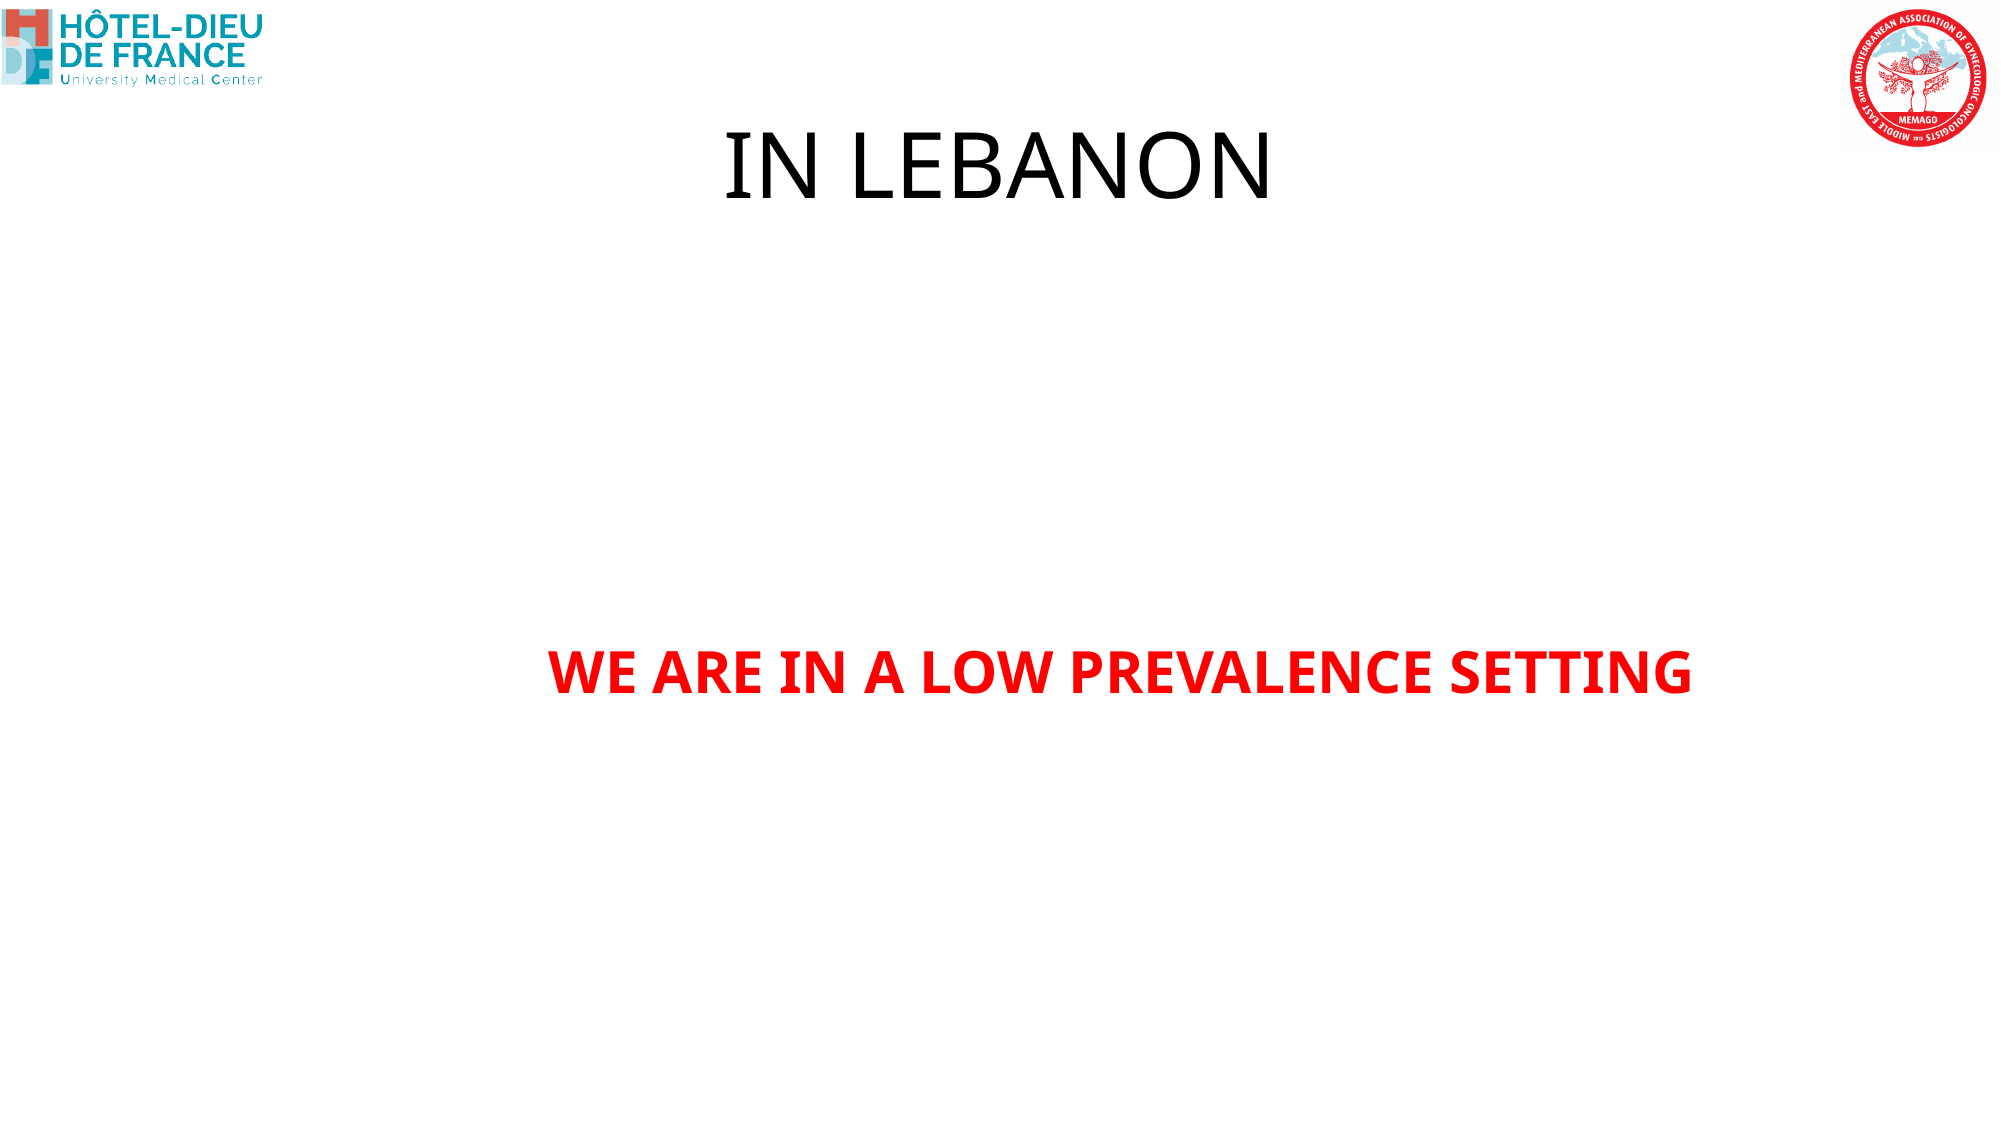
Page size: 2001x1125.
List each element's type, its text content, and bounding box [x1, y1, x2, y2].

title IN LEBANON [137, 59, 1863, 278]
picture [0, 0, 265, 97]
picture [1839, 0, 2000, 150]
list WE ARE IN A LOW PREVALENCE SETTING [137, 293, 1863, 1008]
